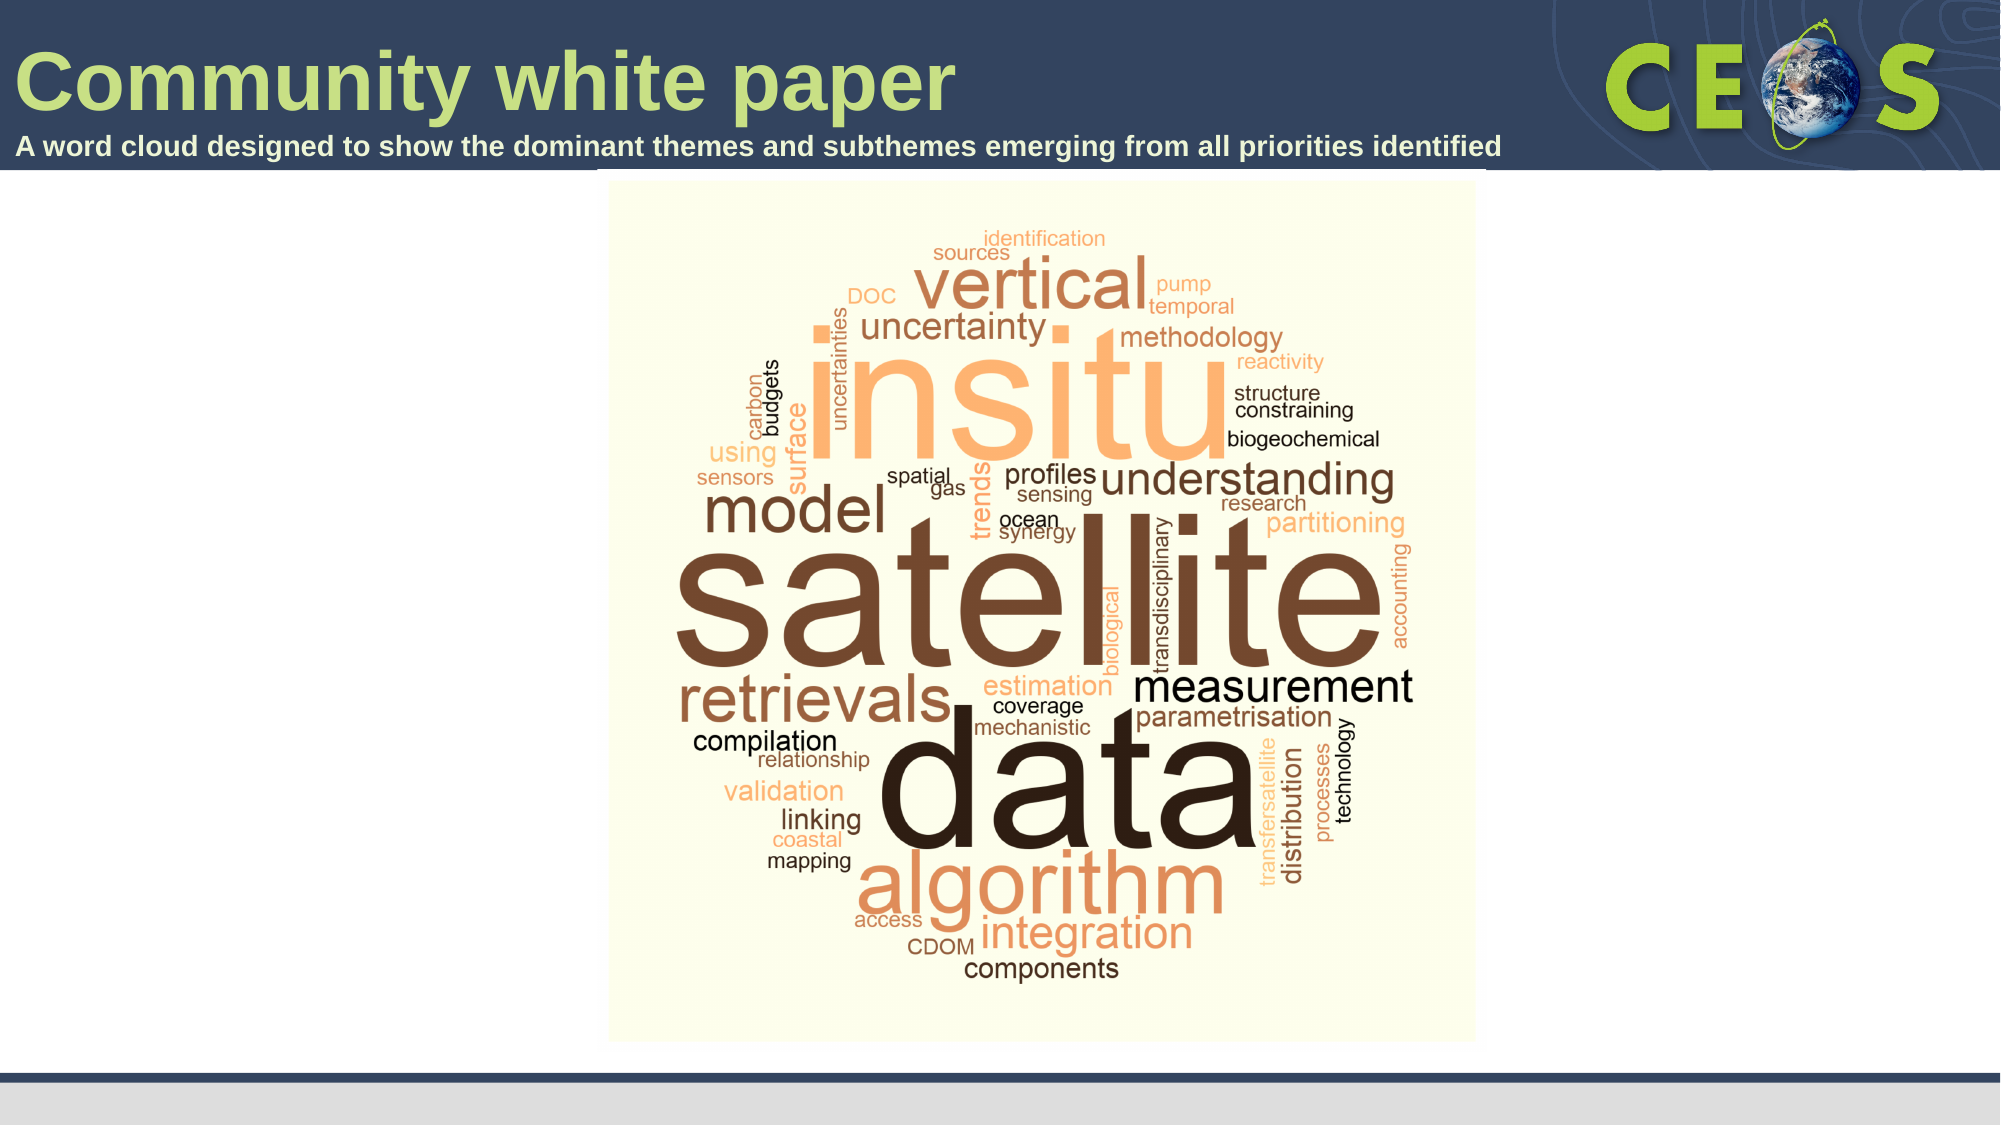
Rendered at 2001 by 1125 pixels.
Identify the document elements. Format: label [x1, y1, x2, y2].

picture [1606, 18, 1939, 150]
picture [597, 169, 1487, 1053]
